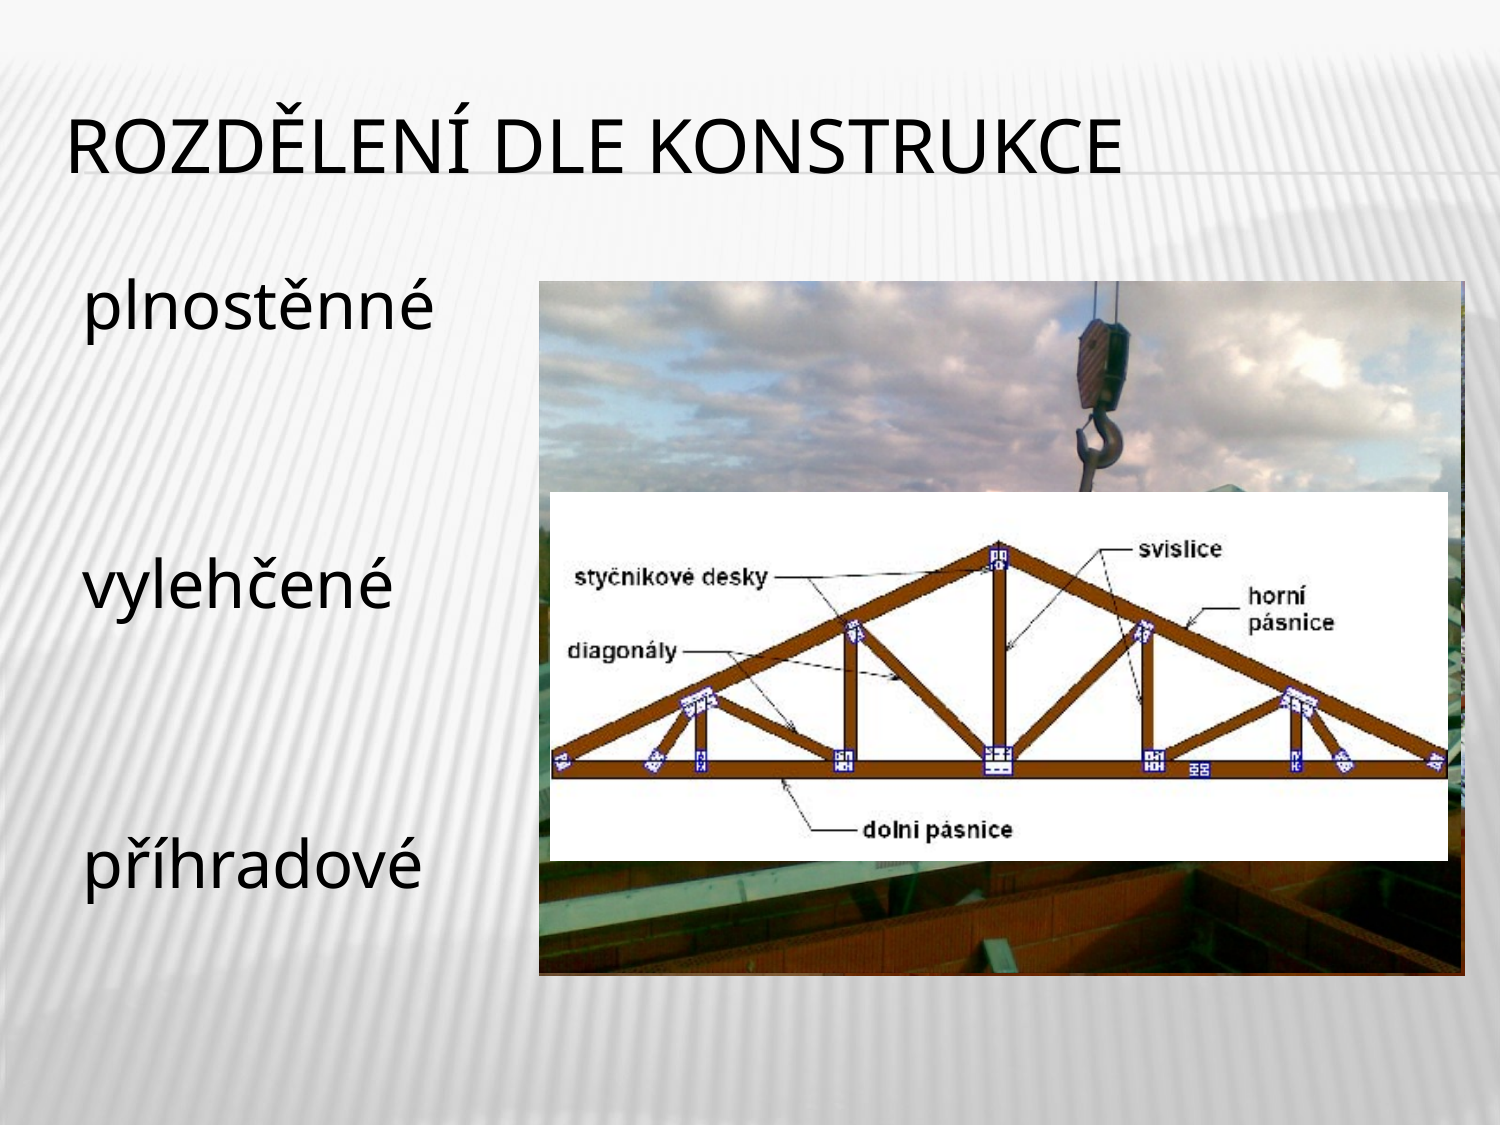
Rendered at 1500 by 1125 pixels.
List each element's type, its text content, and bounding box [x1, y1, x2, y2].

list plnostěnné vylehčené příhradové [49, 254, 1476, 998]
picture [538, 280, 1466, 976]
title Rozdělení dle konstrukce [50, 75, 1475, 213]
